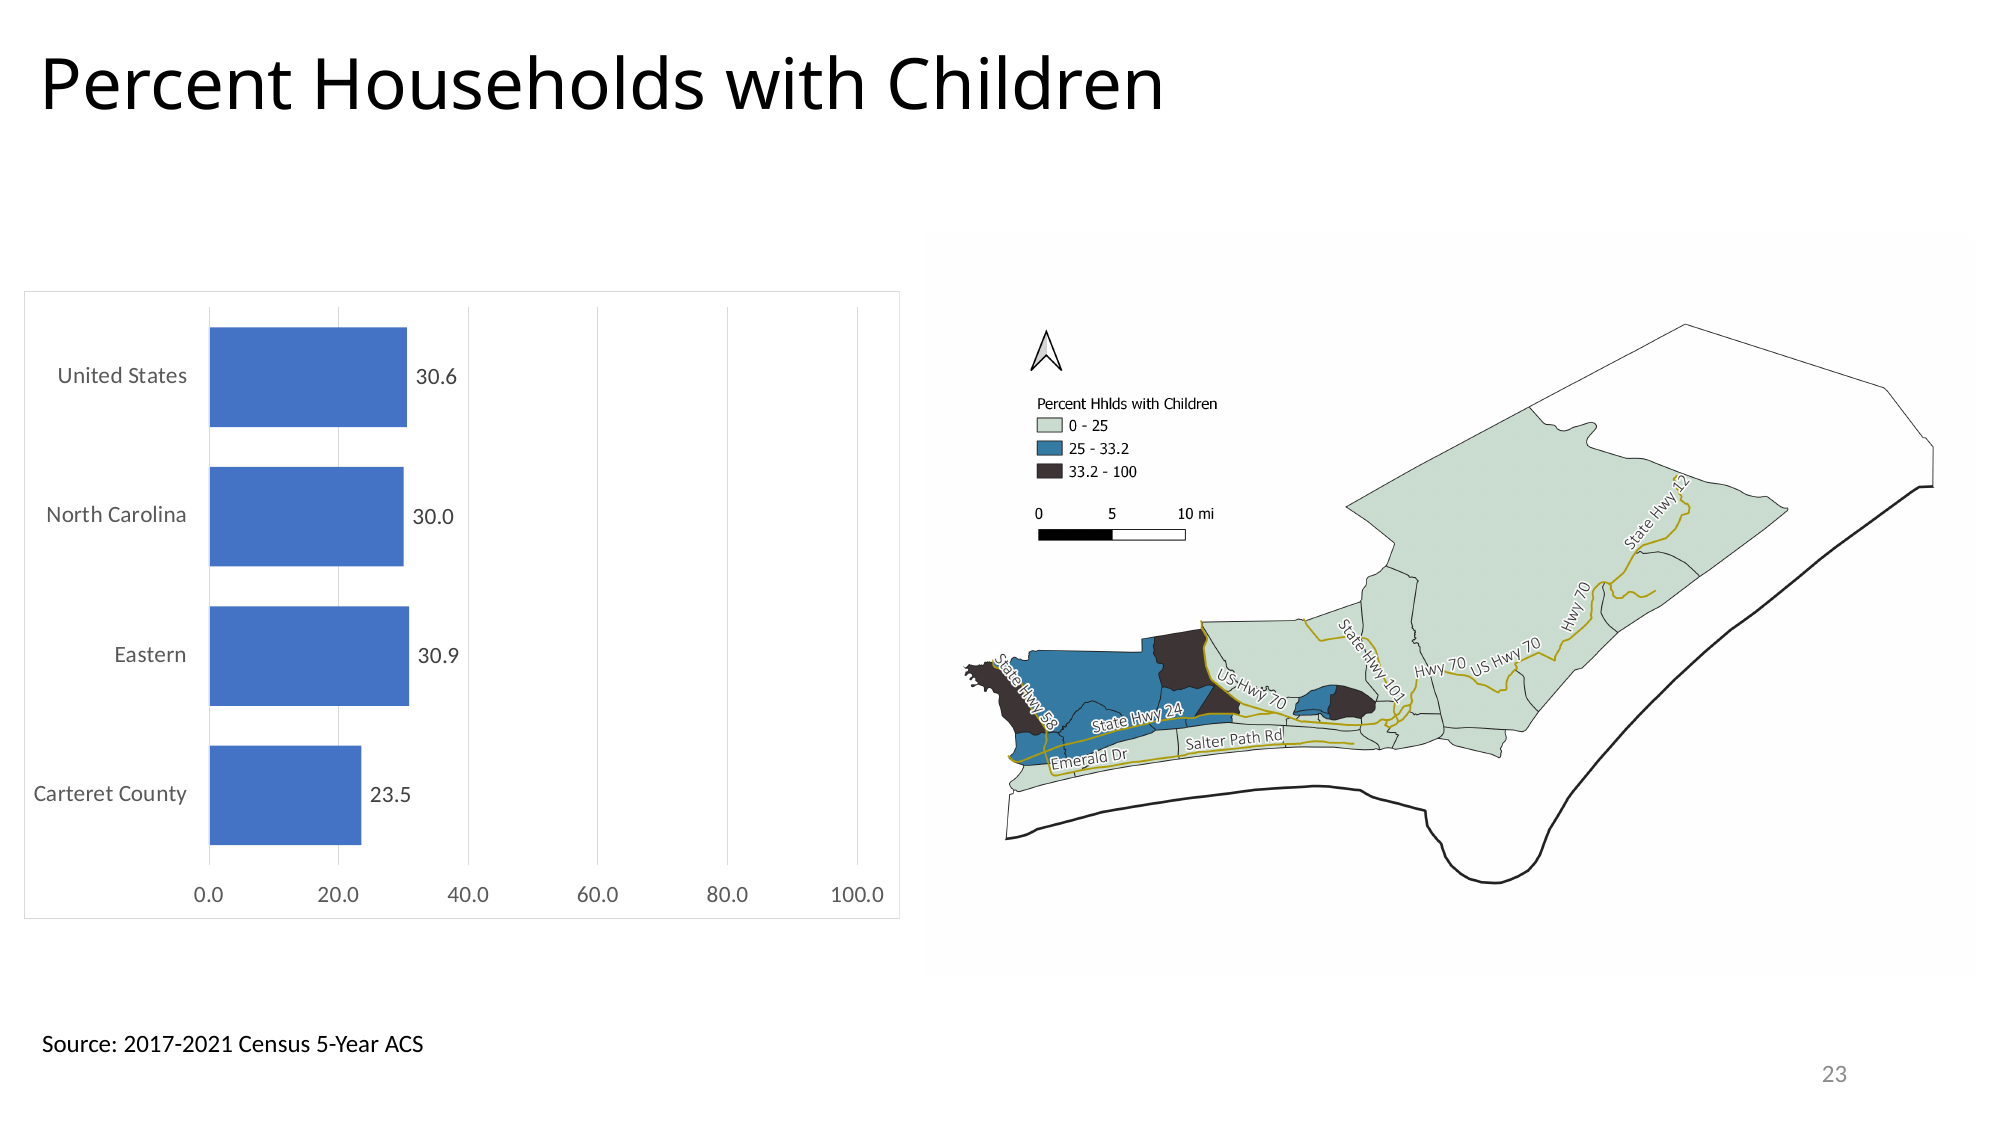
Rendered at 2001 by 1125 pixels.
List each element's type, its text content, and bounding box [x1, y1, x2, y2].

title Percent Households with Children [24, 5, 1737, 169]
picture [23, 290, 900, 919]
picture [924, 233, 1975, 976]
slide_number 23 [1412, 1042, 1863, 1103]
text_box Source: 2017-2021 Census 5-Year ACS [27, 1020, 440, 1065]
